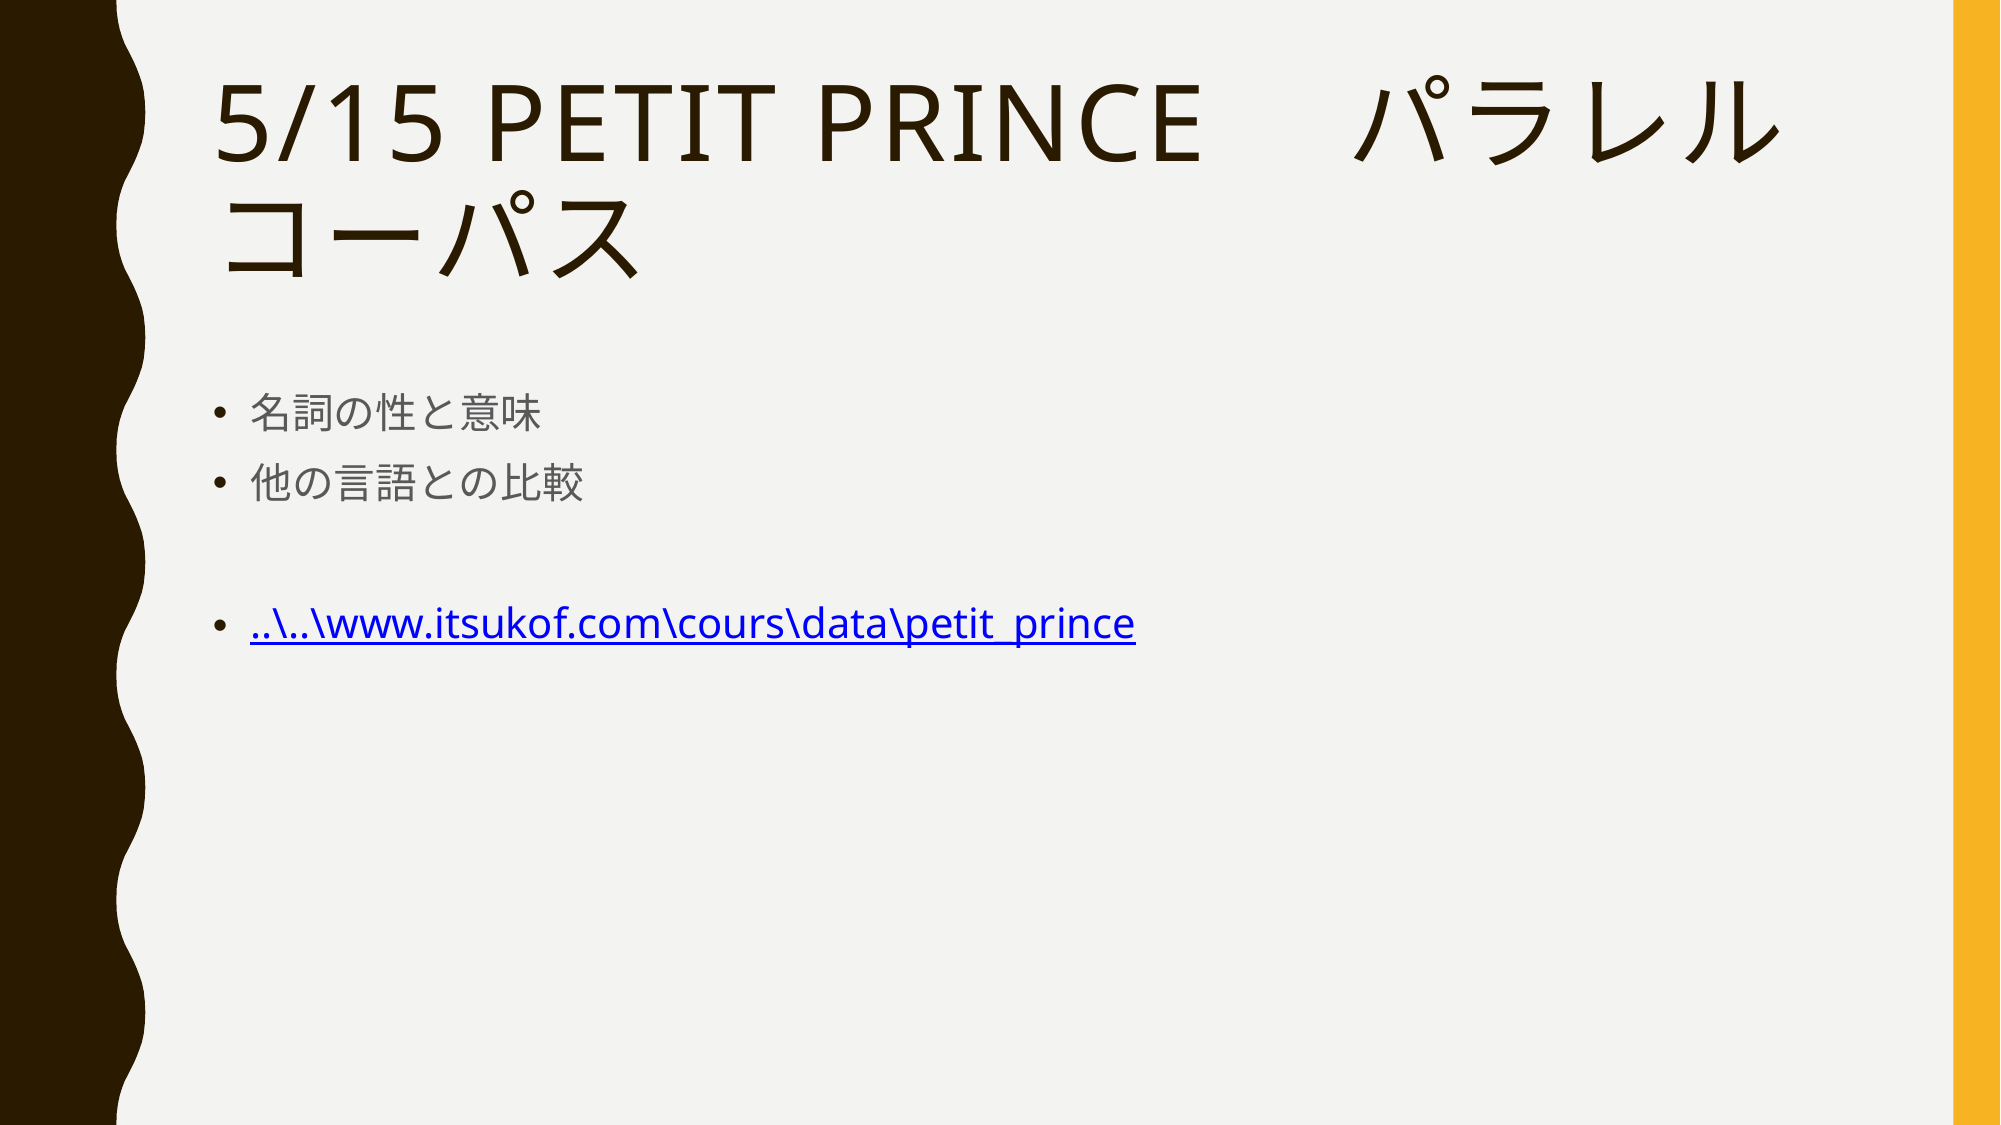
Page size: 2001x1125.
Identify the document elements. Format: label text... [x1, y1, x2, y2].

list 名詞の性と意味 他の言語との比較 ..\..\www.itsukof.com\cours\data\petit_prince [204, 374, 1876, 965]
title 5/15 Petit Prince パラレルコーパス [204, 62, 1876, 308]
